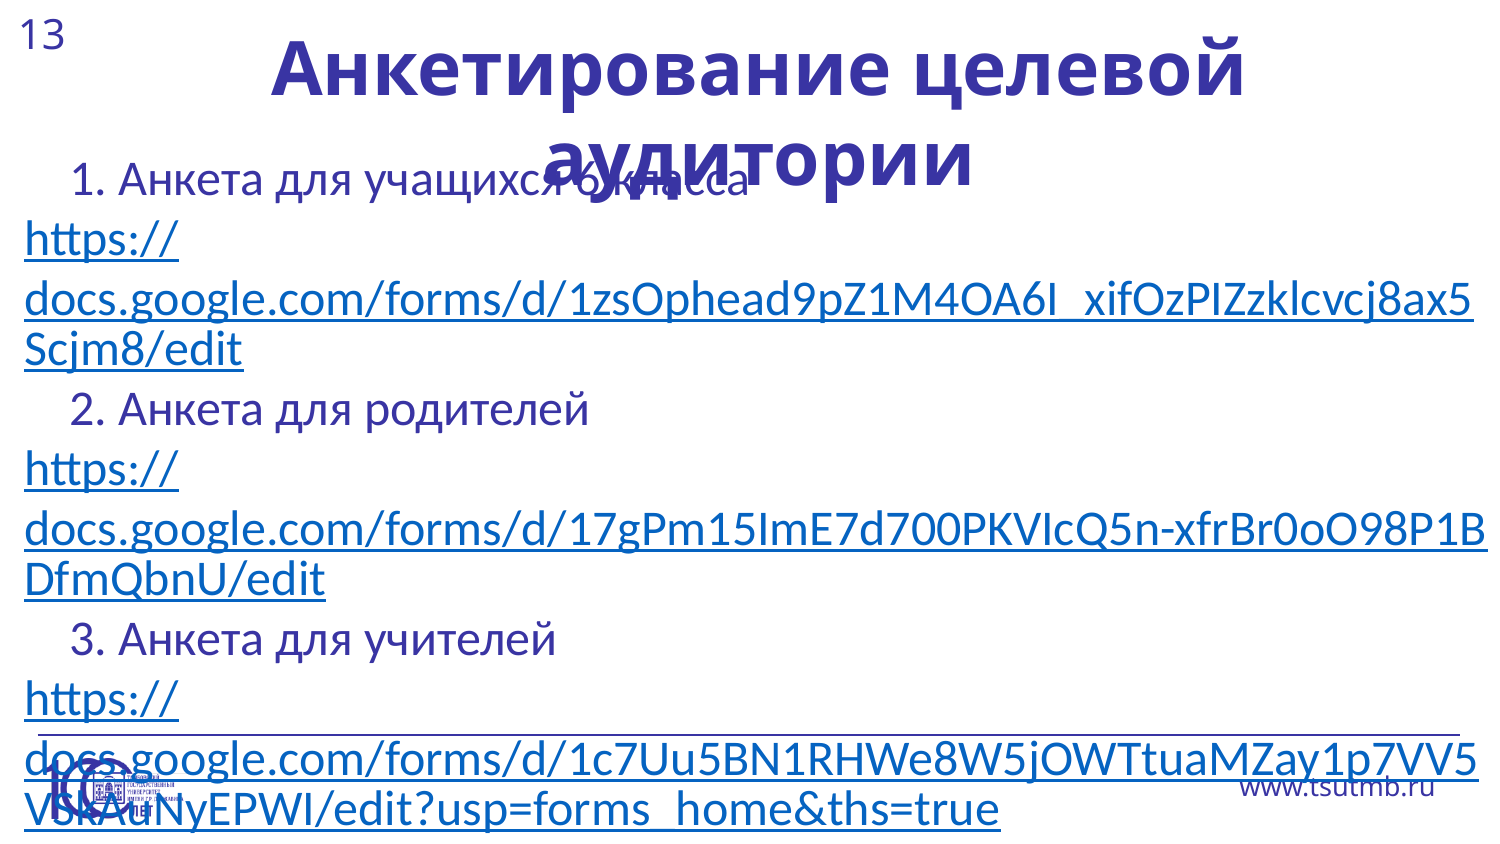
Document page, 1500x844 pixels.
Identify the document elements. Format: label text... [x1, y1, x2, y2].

text_box 13 [0, 0, 84, 65]
text_box Анкетирование целевой аудитории [43, 12, 1476, 208]
picture [43, 758, 190, 819]
text_box 1. Анкета для учащихся 6 класса https://docs.google.com/forms/d/1zsOphead9pZ1M4OA6I_xifOzPIZzklcvcj8ax5Scjm8/edit 2. Анкета для родителей https://docs.google.com/forms/d/17gPm15ImE7d700PKVIcQ5n-xfrBr0oO98P1BDfmQbnU/edit 3. Анкета для учителей https://docs.google.com/forms/d/1c7Uu5BN1RHWe8W5jOWTtuaMZay1p7VV5VSkAuNyEPWI/edit?usp=forms_home&ths=true [8, 261, 1500, 645]
text_box [0, 229, 1500, 614]
text_box www.tsutmb.ru [1224, 762, 1451, 810]
